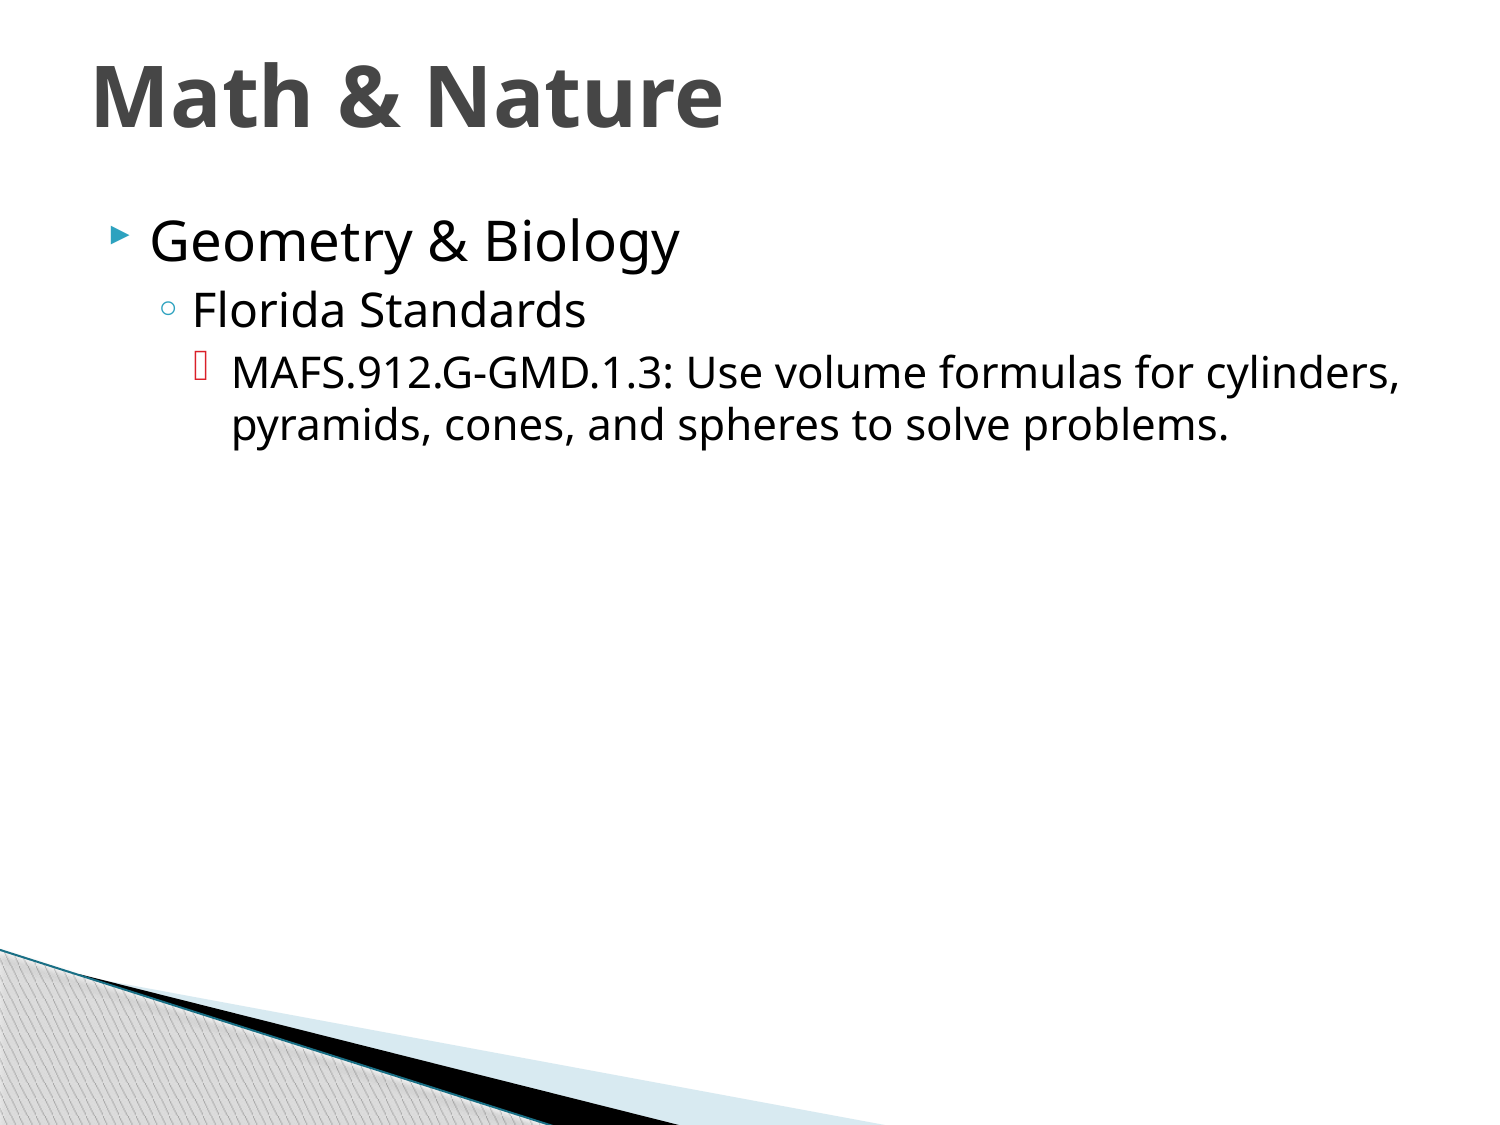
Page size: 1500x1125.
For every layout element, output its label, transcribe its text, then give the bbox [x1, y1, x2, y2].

list Geometry & Biology Florida Standards MAFS.912.G-GMD.1.3: Use volume formulas for cylinders, pyramids, cones, and spheres to solve problems. [75, 197, 1425, 941]
title Math & Nature [75, 0, 1425, 188]
